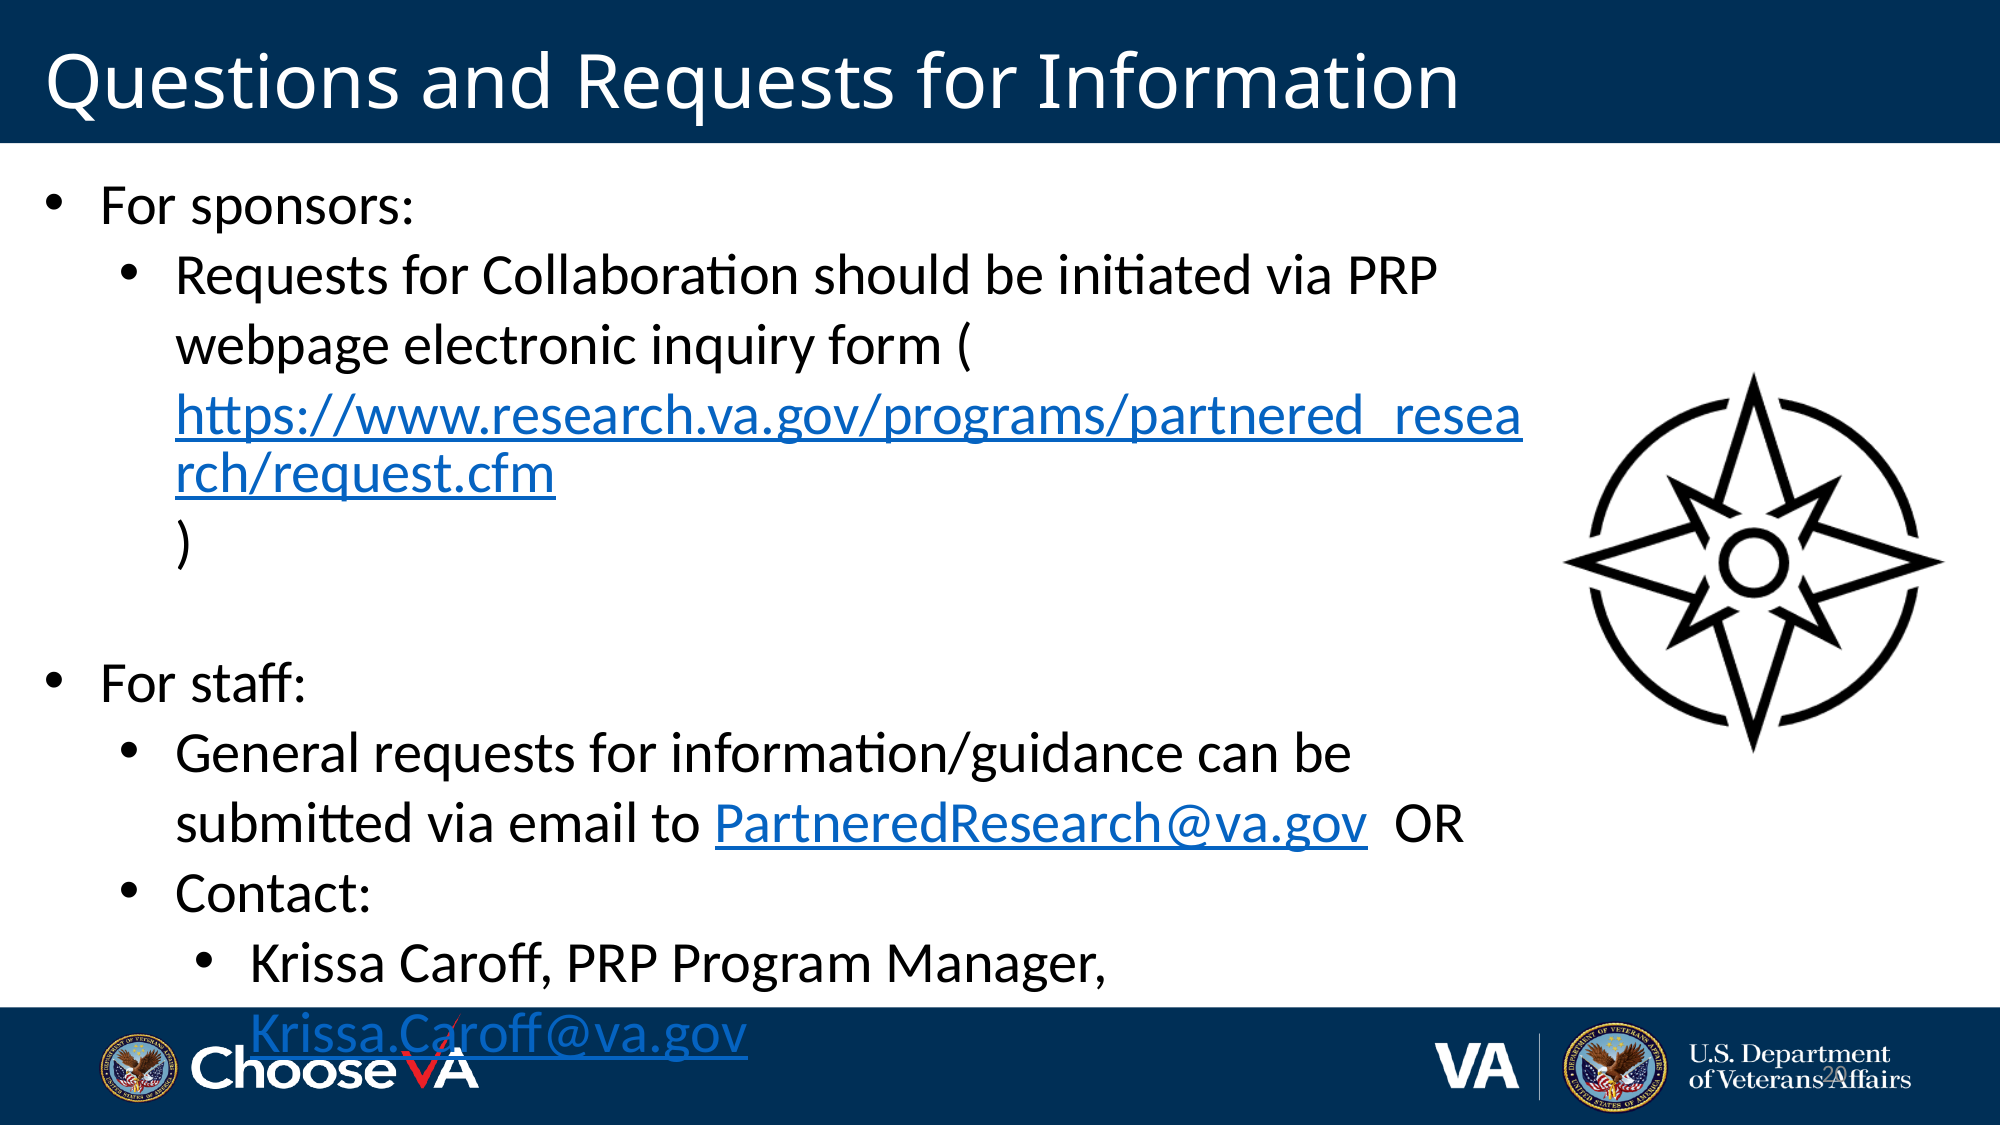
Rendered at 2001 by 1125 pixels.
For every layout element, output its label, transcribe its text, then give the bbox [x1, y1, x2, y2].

text_box For sponsors: Requests for Collaboration should be initiated via PRP webpage electronic inquiry form (https://www.research.va.gov/programs/partnered_research/request.cfm) For staff: General requests for information/guidance can be submitted via email to PartneredResearch@va.gov OR Contact: Krissa Caroff, PRP Program Manager, Krissa.Caroff@va.gov [29, 158, 1556, 1014]
slide_number 20 [1412, 1042, 1863, 1103]
picture [1512, 321, 1996, 804]
title Questions and Requests for Information [29, 31, 1755, 139]
picture [99, 1014, 479, 1103]
picture [1428, 1014, 1917, 1120]
